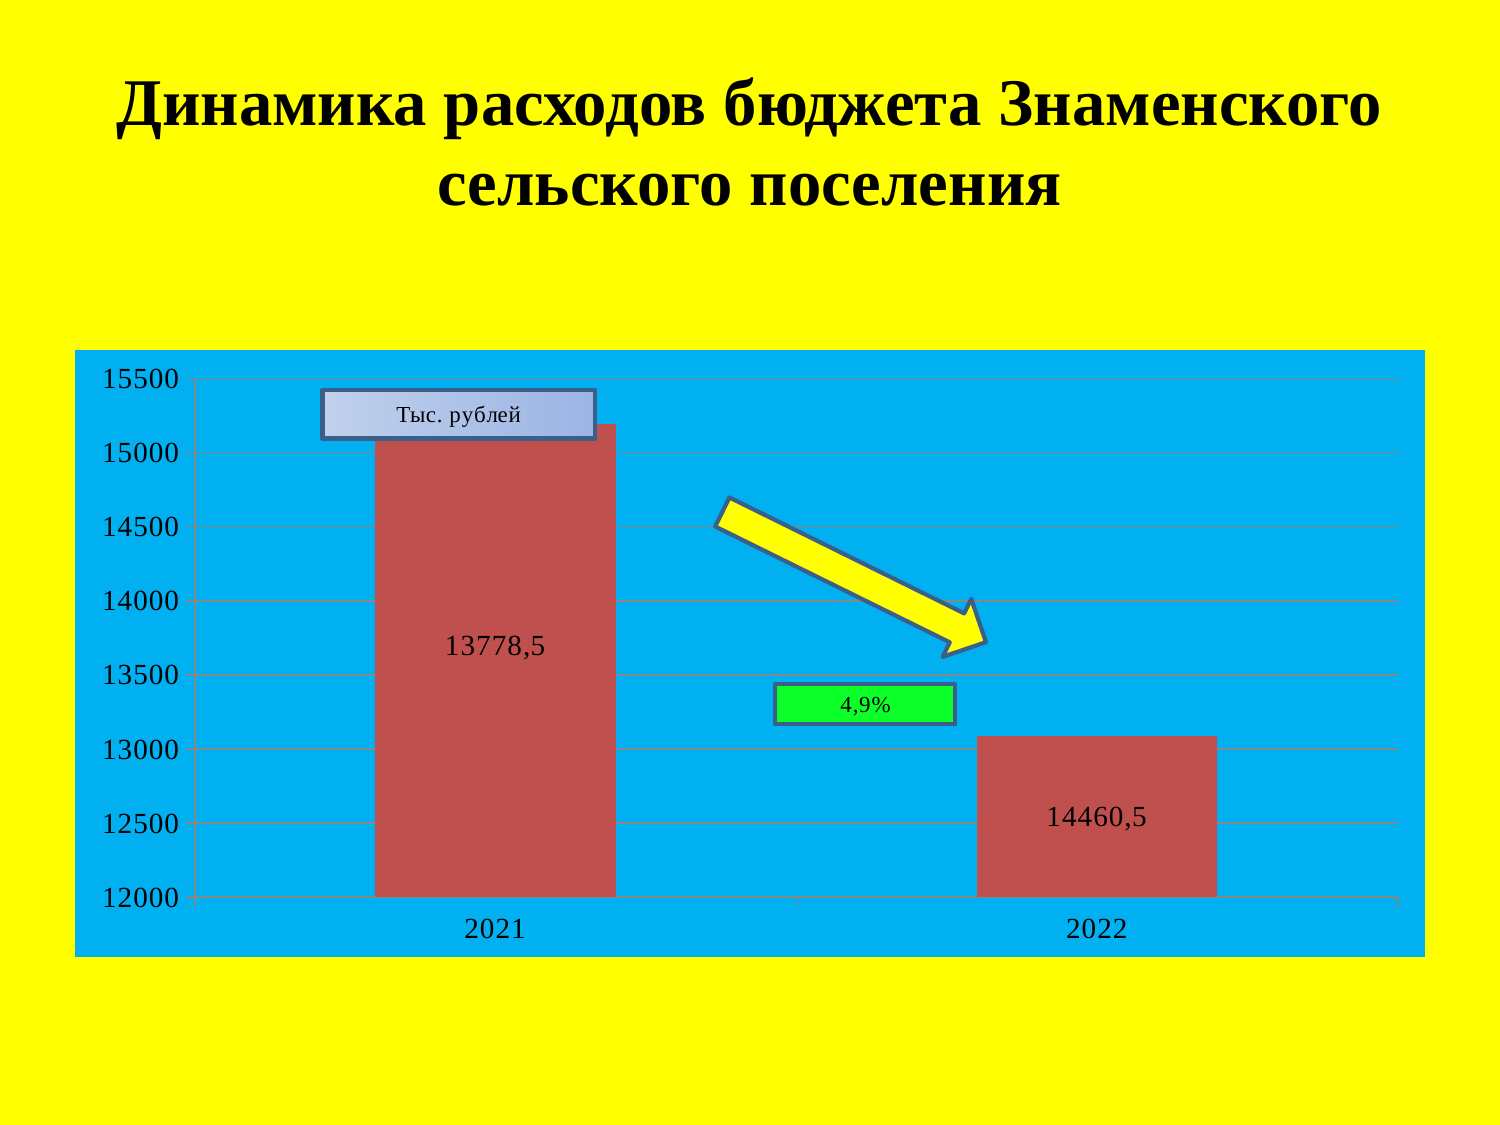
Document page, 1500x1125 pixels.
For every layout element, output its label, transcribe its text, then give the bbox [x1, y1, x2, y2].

chart [74, 349, 1426, 958]
title Динамика расходов бюджета Знаменского сельского поселения [75, 45, 1425, 233]
